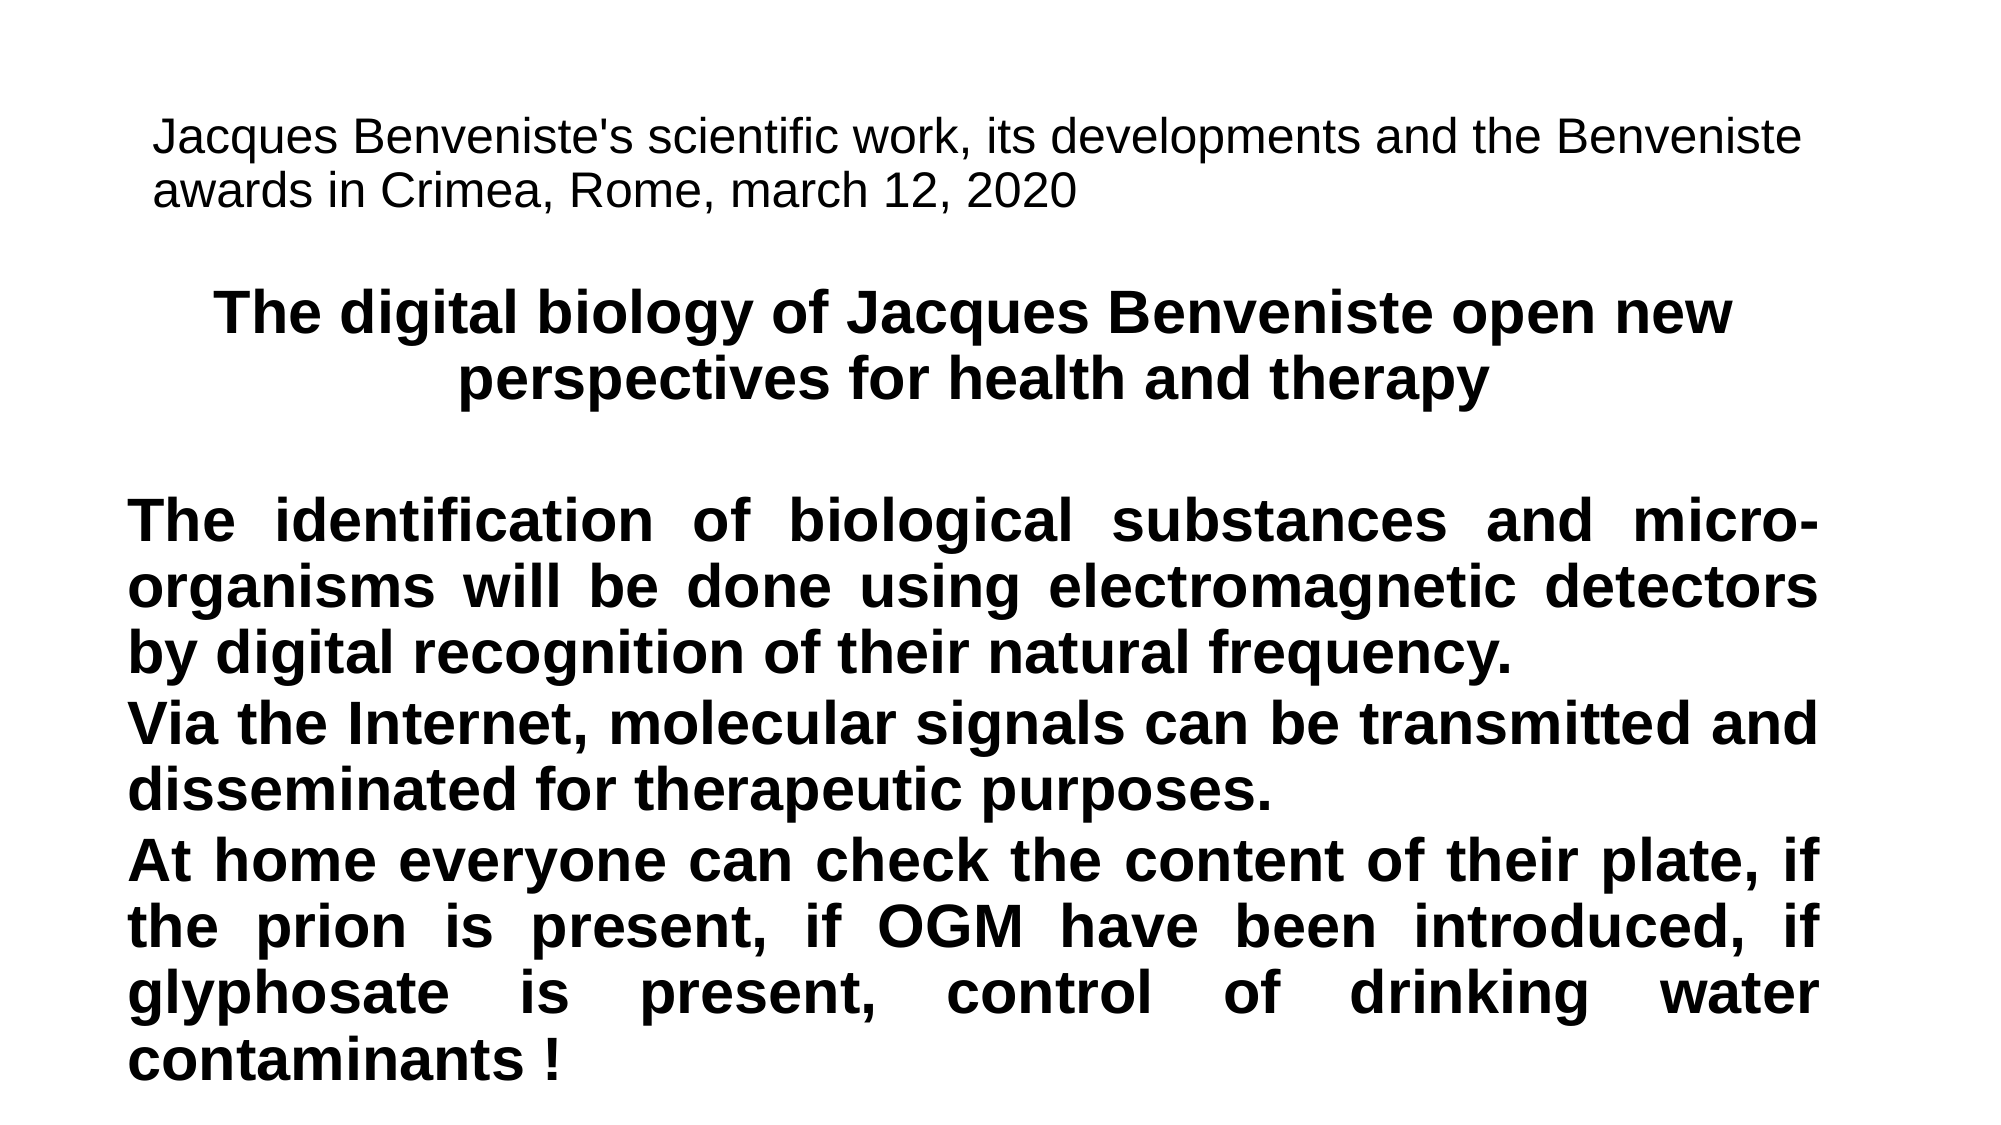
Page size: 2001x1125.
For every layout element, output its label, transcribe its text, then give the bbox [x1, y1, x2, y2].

list The digital biology of Jacques Benveniste open new perspectives for health and therapy The identification of biological substances and micro-organisms will be done using electromagnetic detectors by digital recognition of their natural frequency. Via the Internet, molecular signals can be transmitted and disseminated for therapeutic purposes. At home everyone can check the content of their plate, if the prion is present, if OGM have been introduced, if glyphosate is present, control of drinking water contaminants ! [112, 272, 1838, 1125]
title Jacques Benveniste's scientific work, its developments and the Benveniste awards in Crimea, Rome, march 12, 2020 [137, 55, 1863, 273]
